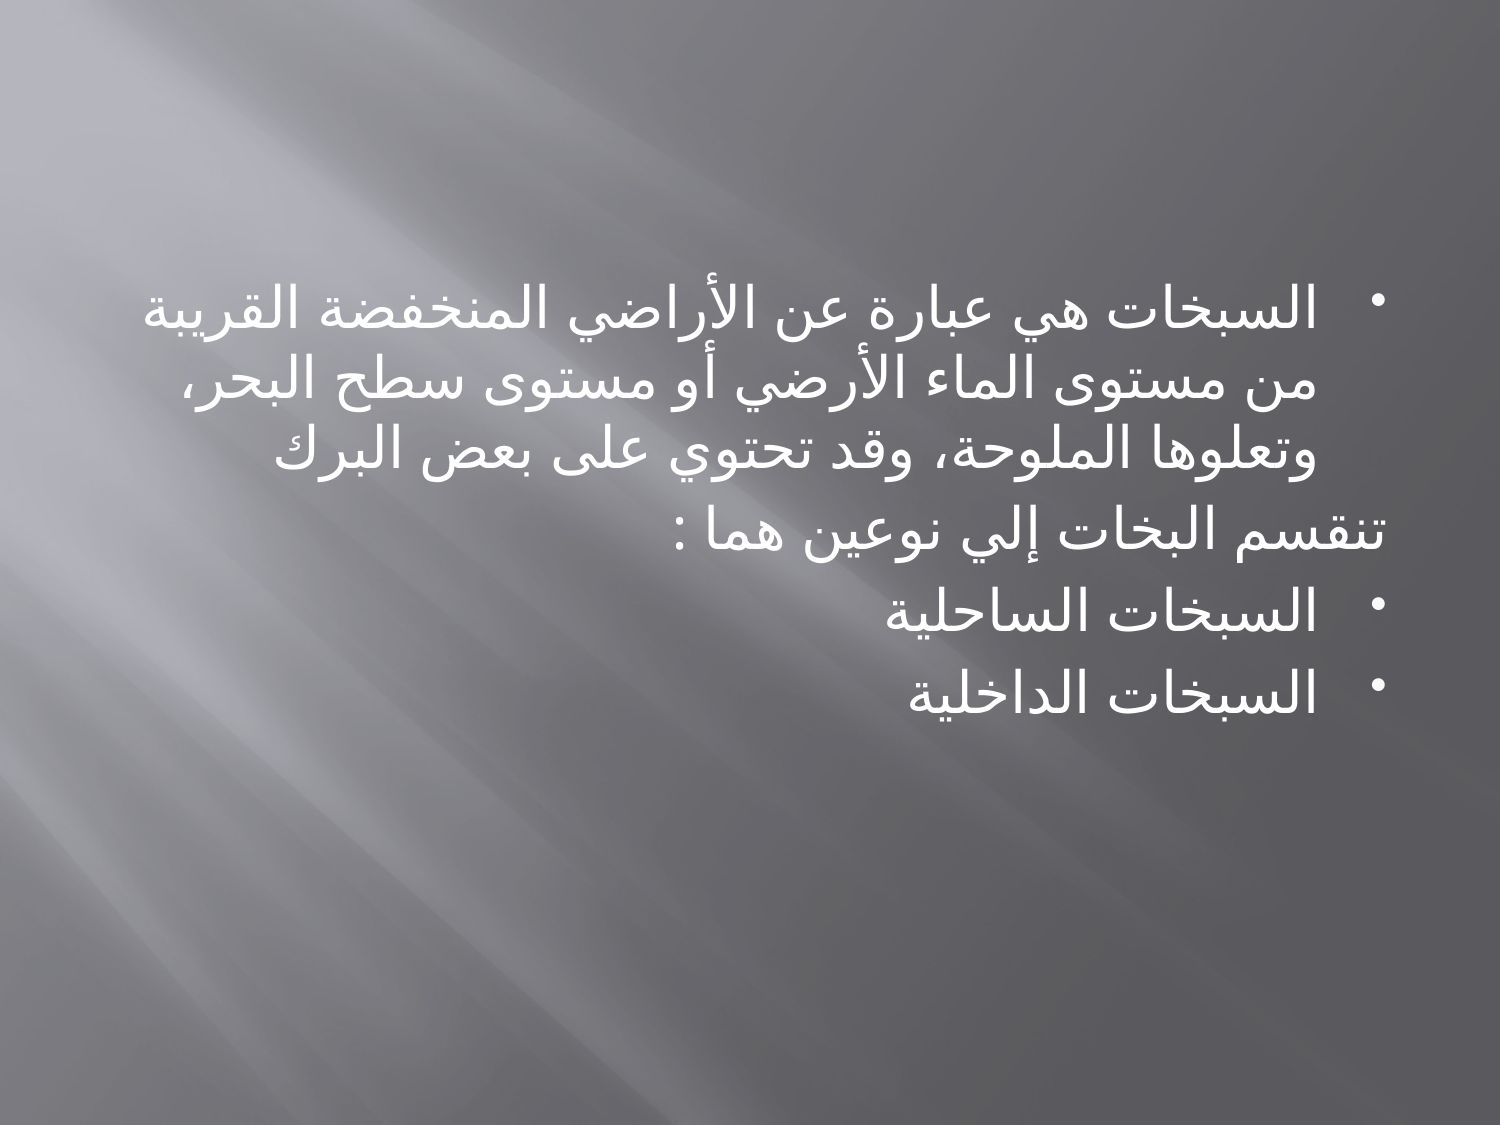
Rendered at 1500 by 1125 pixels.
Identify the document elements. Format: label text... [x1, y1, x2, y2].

list السبخات هي عبارة عن الأراضي المنخفضة القريبة من مستوى الماء الأرضي أو مستوى سطح البحر، وتعلوها الملوحة، وقد تحتوي على بعض البرك تنقسم البخات إلي نوعين هما : السبخات الساحلية السبخات الداخلية [75, 262, 1425, 1035]
